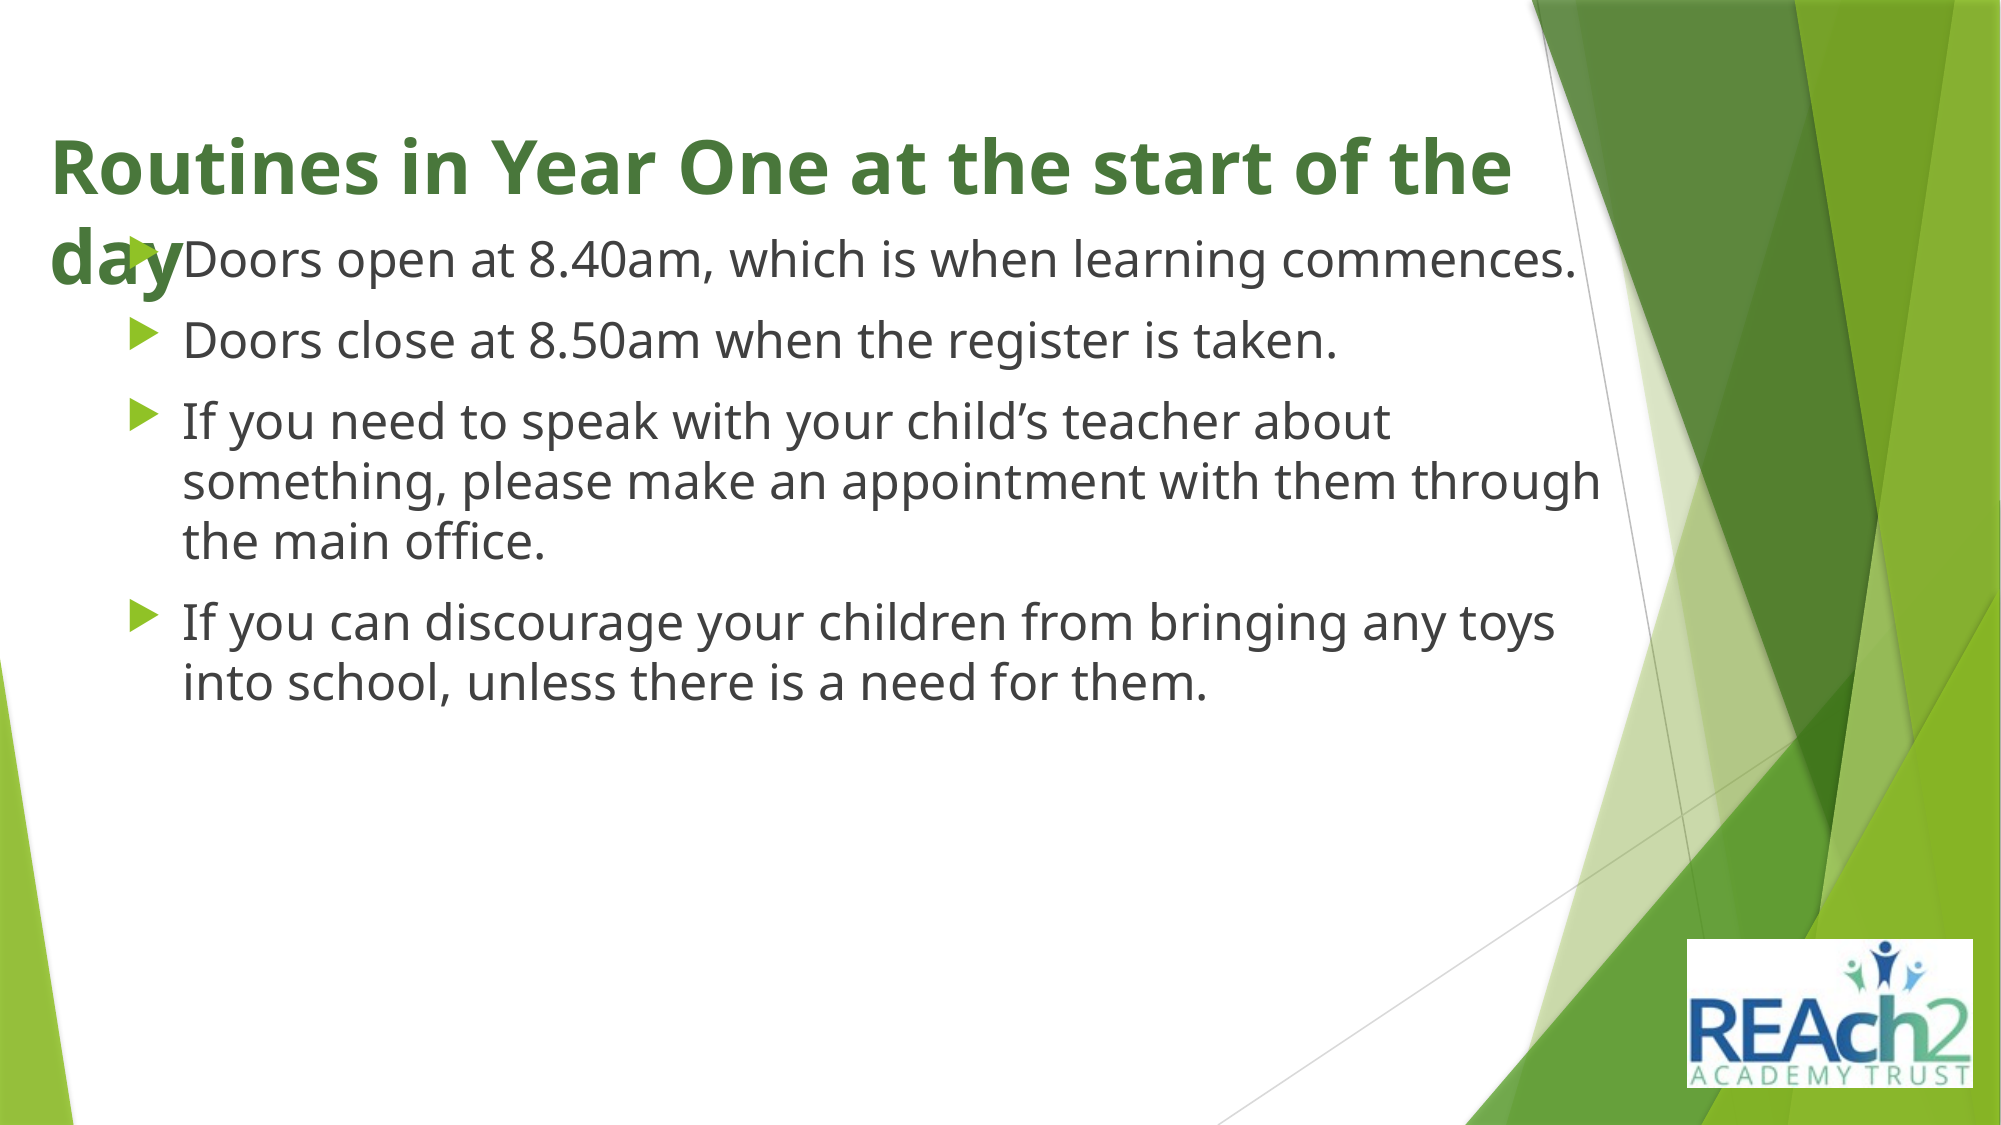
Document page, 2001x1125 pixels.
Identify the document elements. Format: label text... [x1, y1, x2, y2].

title Routines in Year One at the start of the day [34, 111, 1669, 329]
list Doors open at 8.40am, which is when learning commences. Doors close at 8.50am when the register is taken. If you need to speak with your child’s teacher about something, please make an appointment with them through the main office. If you can discourage your children from bringing any toys into school, unless there is a need for them. [111, 220, 1623, 814]
picture [1686, 938, 1974, 1089]
